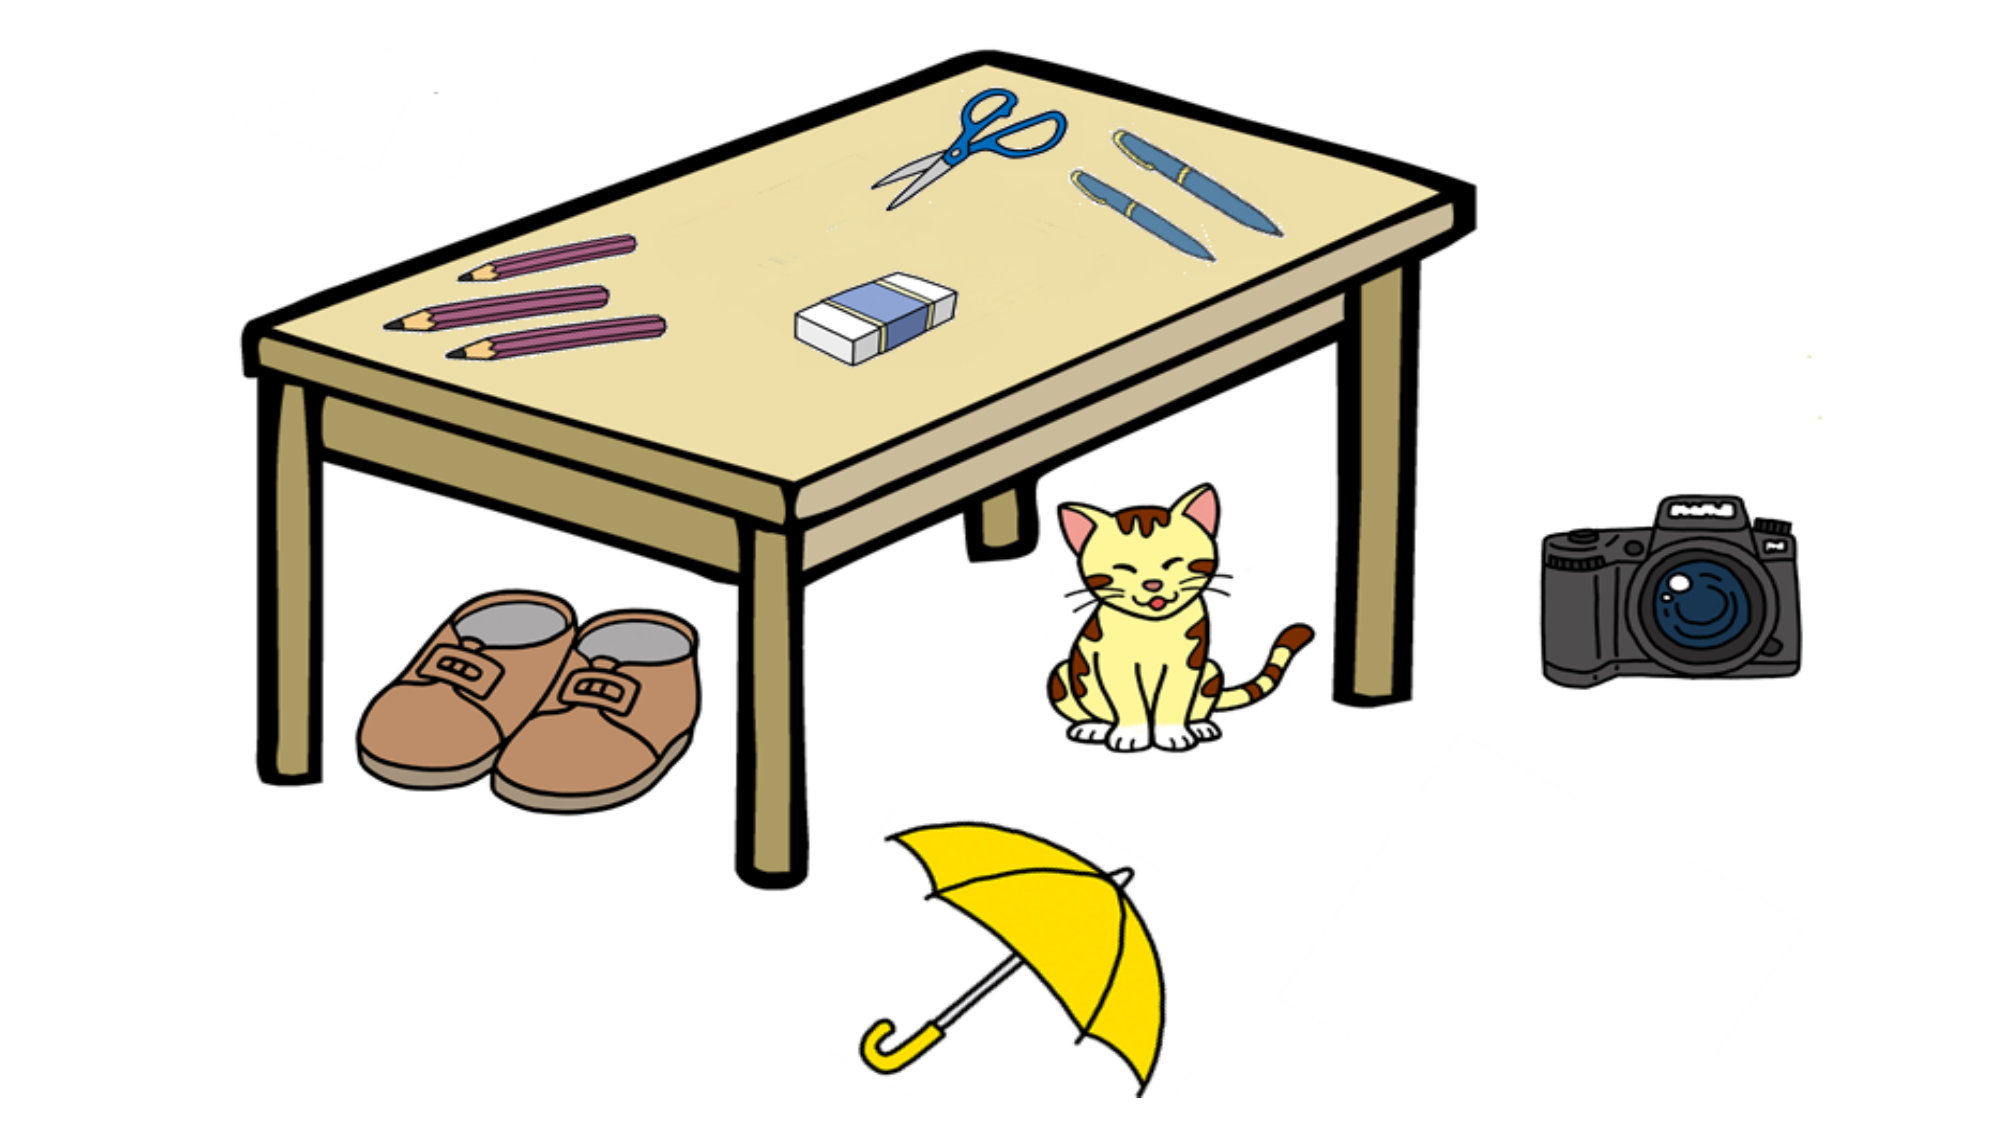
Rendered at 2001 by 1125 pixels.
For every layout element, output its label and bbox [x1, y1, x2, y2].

picture [206, 38, 1863, 1098]
